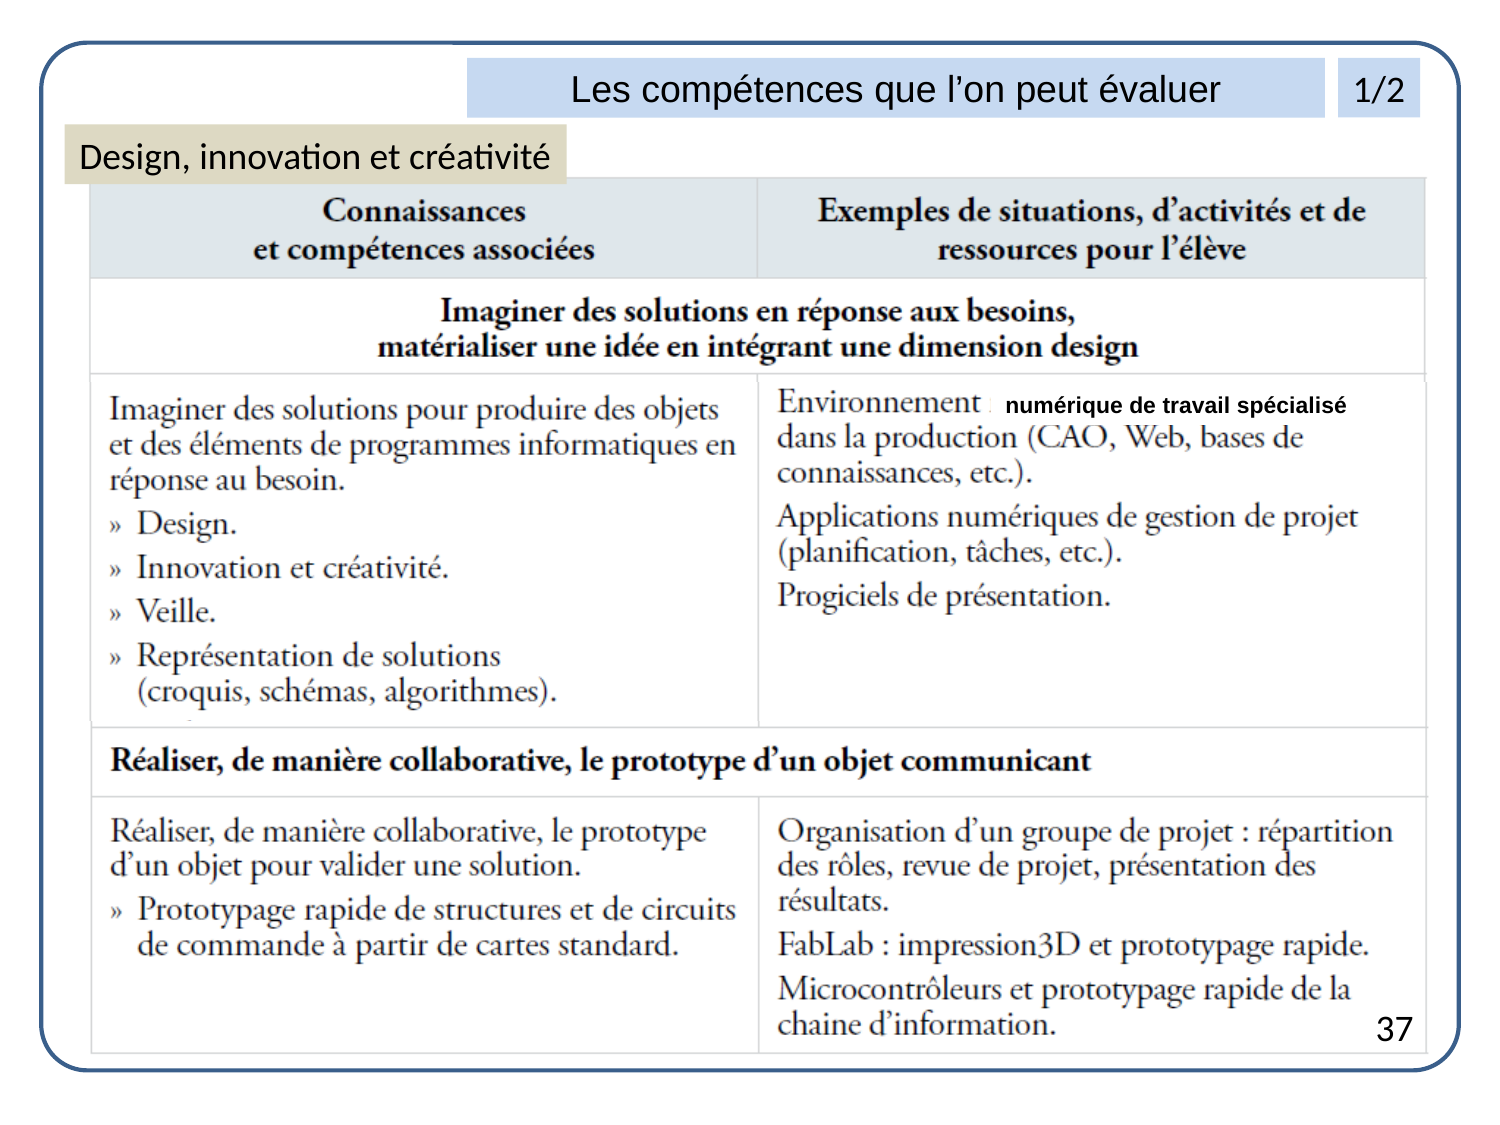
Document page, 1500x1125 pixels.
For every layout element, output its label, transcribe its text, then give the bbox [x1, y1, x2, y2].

text_box 37 [1438, 996, 1446, 1057]
text_box Les compétences que l’on peut évaluer [467, 57, 1325, 118]
text_box 1/2 [1338, 57, 1421, 118]
picture [81, 169, 1436, 1063]
text_box Design, innovation et créativité [64, 124, 567, 185]
text_box [39, 40, 1461, 1073]
